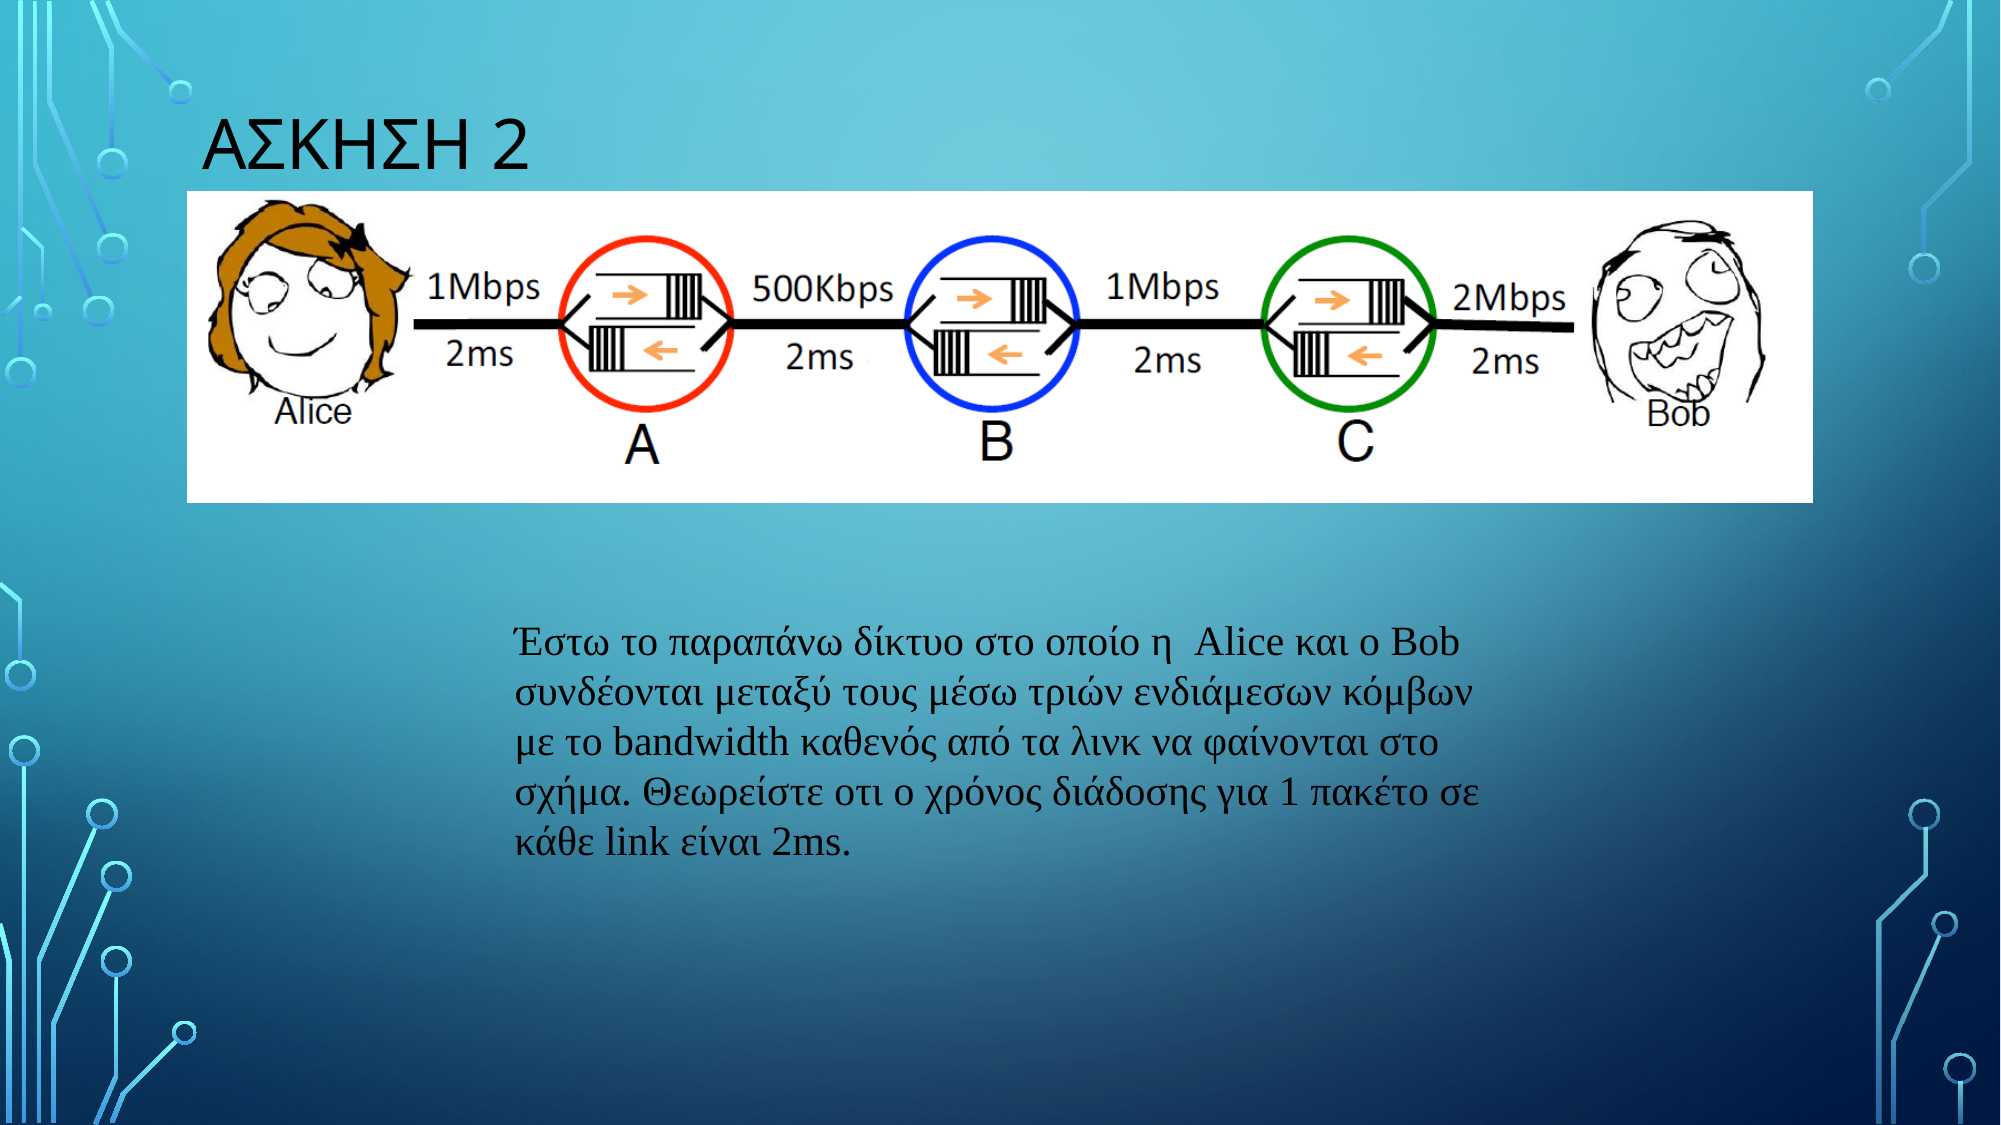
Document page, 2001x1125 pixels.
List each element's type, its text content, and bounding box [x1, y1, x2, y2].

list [186, 191, 1813, 504]
title Ασκηση 2 [187, 101, 1813, 191]
text_box Έστω το παραπάνω δίκτυο στο οποίο η Alice και ο Bob συνδέονται μεταξύ τους μέσω τριών ενδιάμεσων κόμβων με το bandwidth καθενός από τα λινκ να φαίνονται στο σχήμα. Θεωρείστε οτι ο χρόνος διάδοσης για 1 πακέτο σε κάθε link είναι 2ms. [499, 606, 1500, 872]
